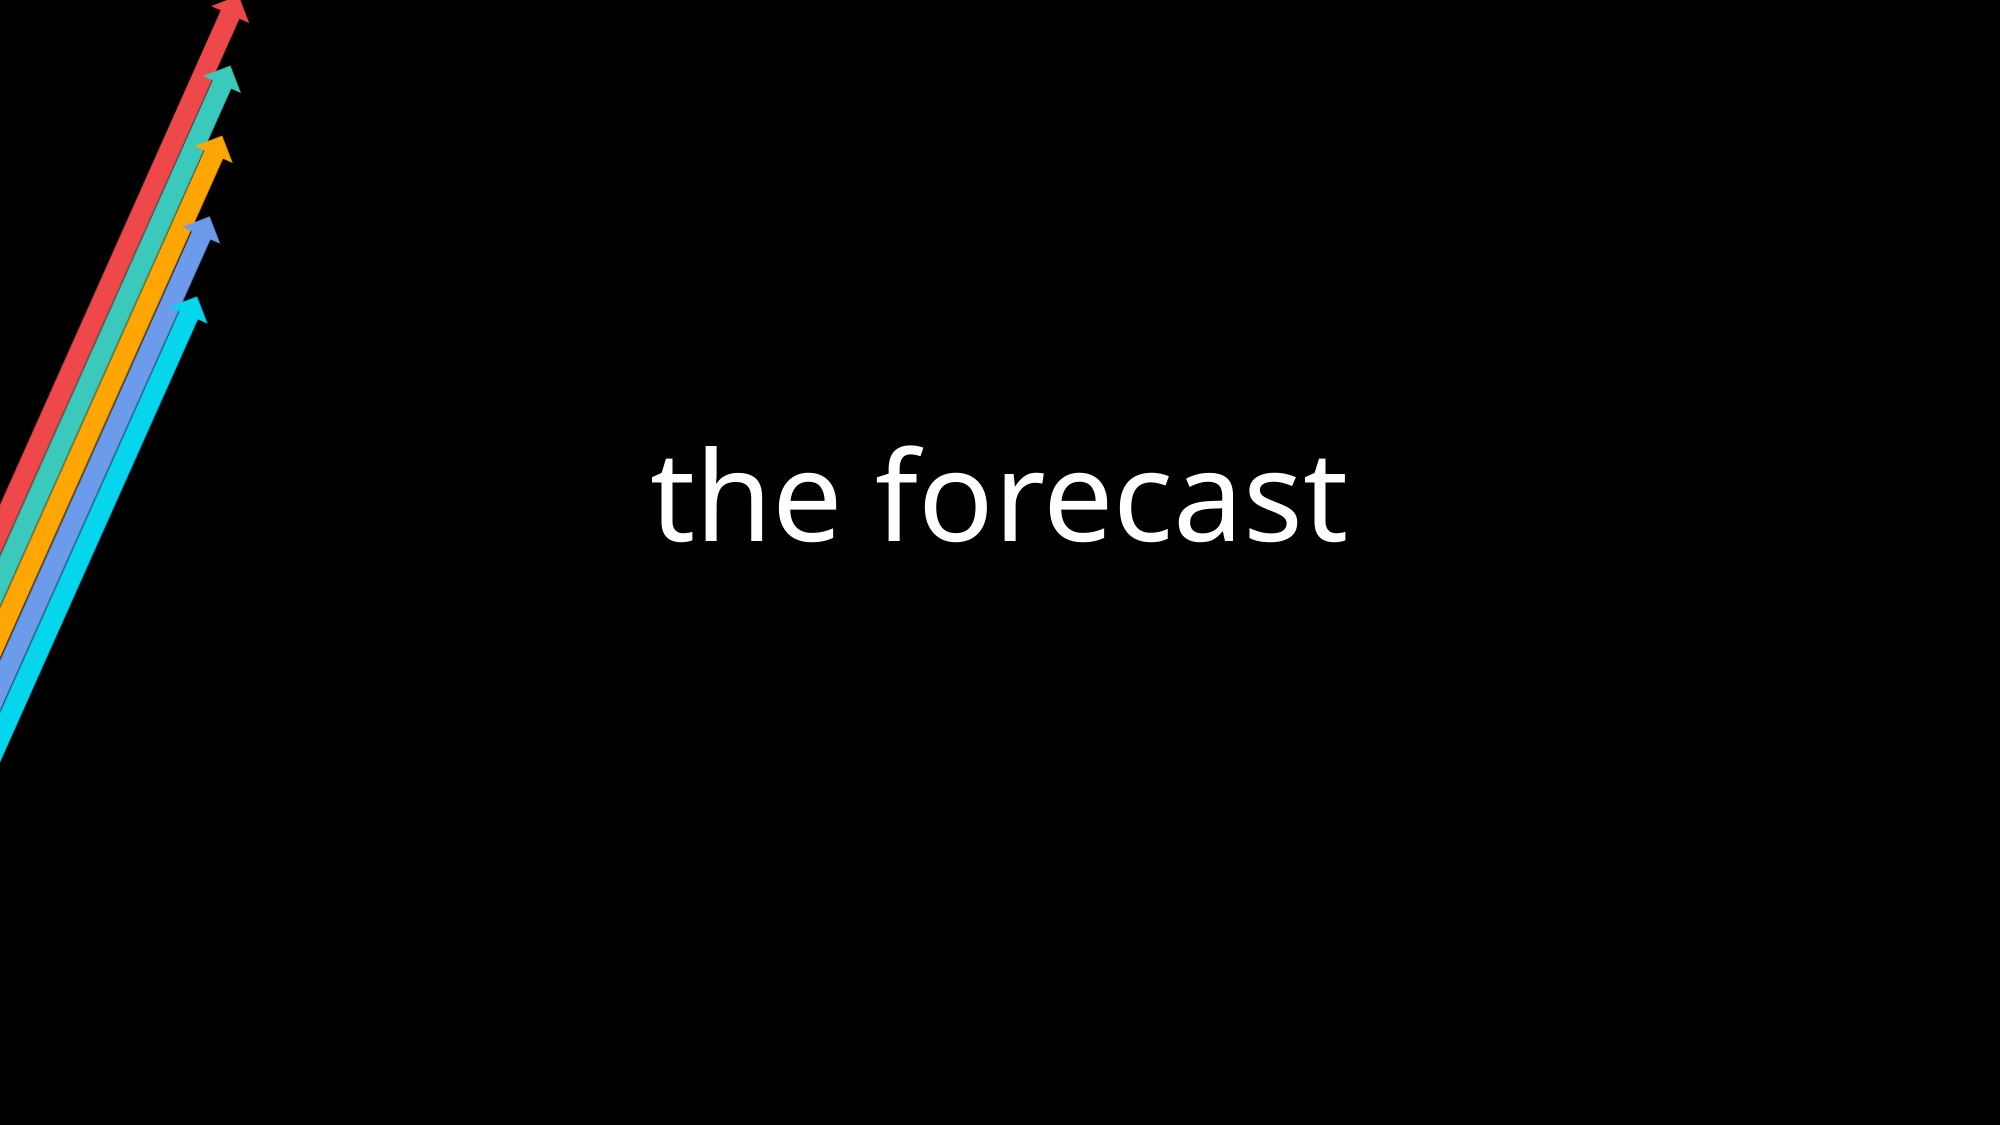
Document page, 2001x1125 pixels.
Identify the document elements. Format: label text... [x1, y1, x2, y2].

picture [0, 0, 250, 887]
title the forecast [249, 184, 1750, 576]
